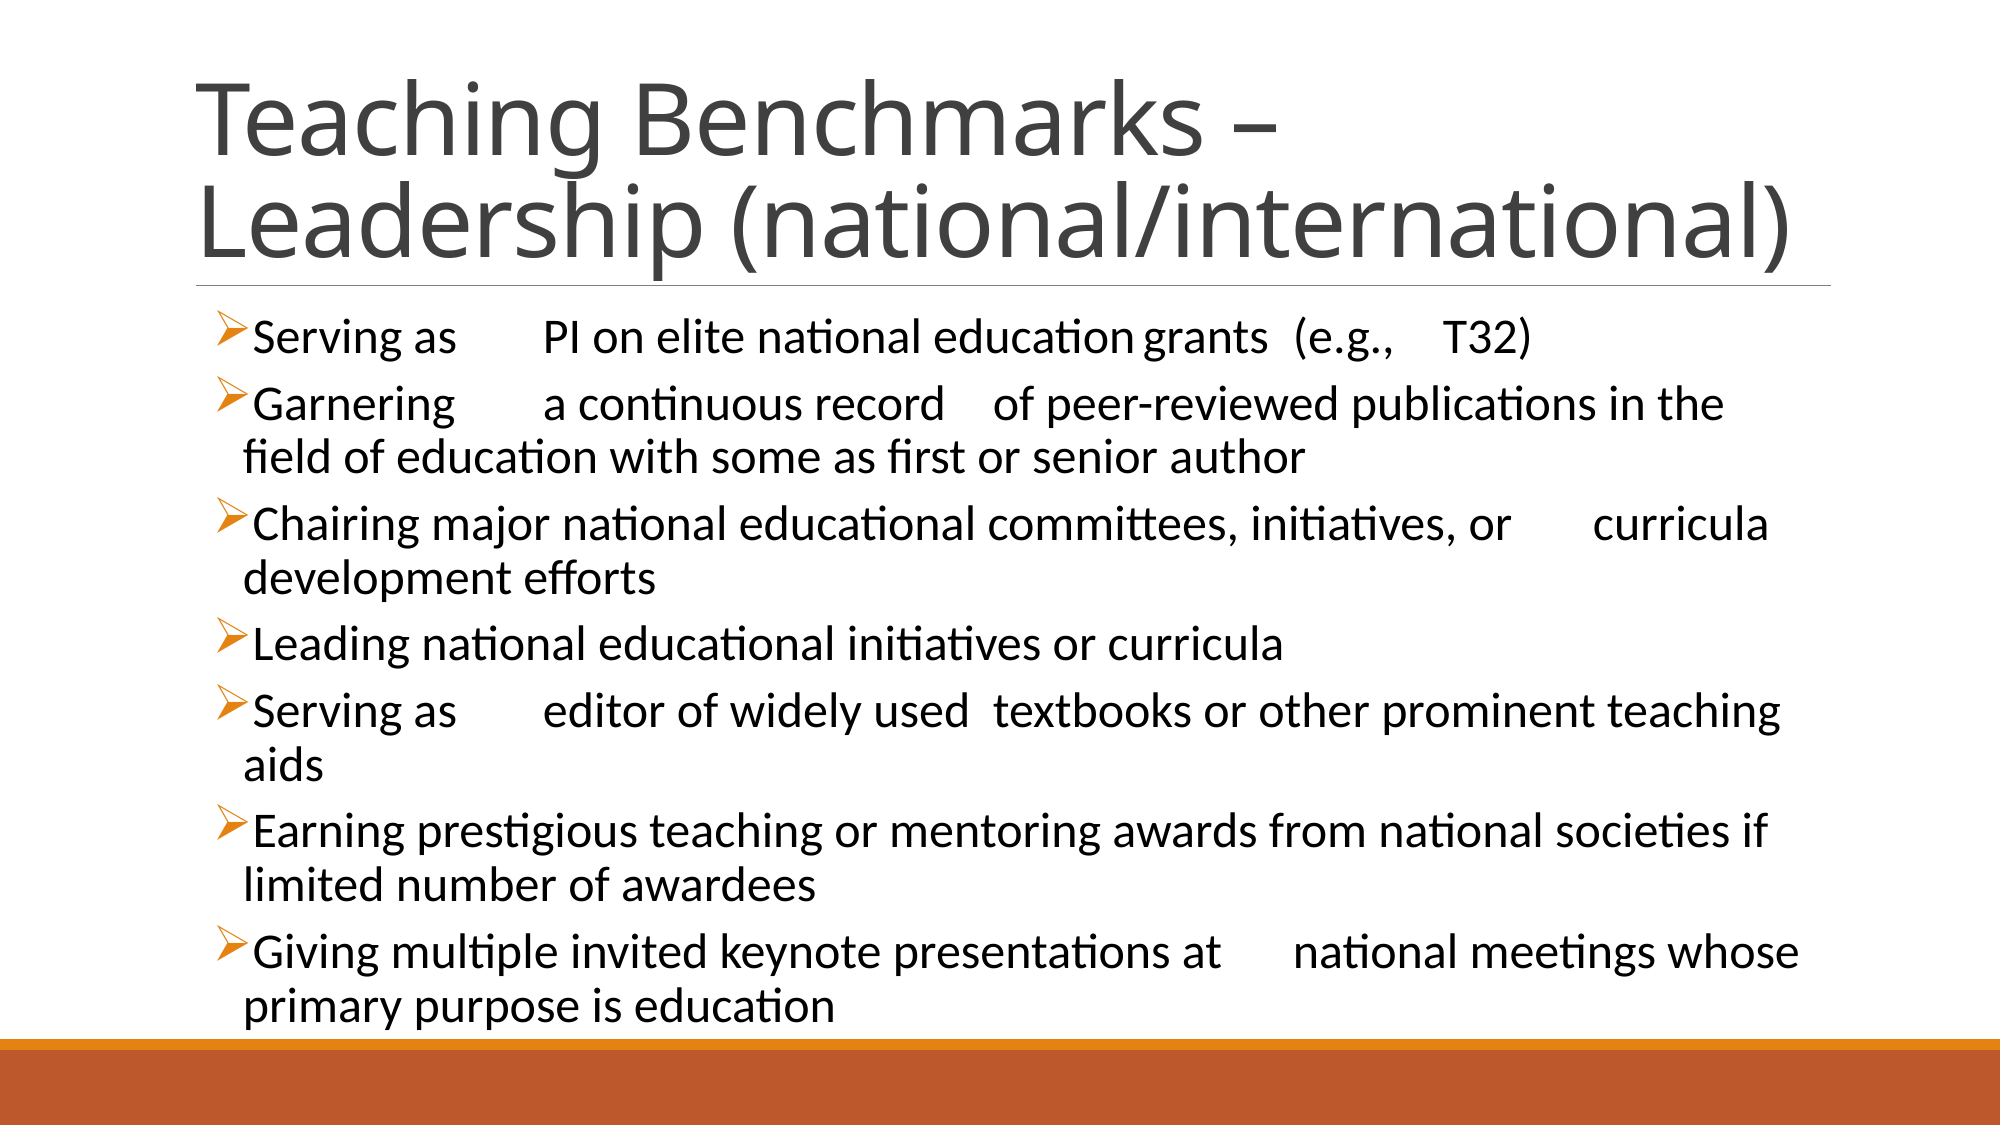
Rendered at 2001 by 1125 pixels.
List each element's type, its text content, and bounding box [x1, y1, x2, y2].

list Serving as PI on elite national education grants (e.g., T32) Garnering a continuous record of peer-reviewed publications in the field of education with some as first or senior author Chairing major national educational committees, initiatives, or curricula development efforts Leading national educational initiatives or curricula Serving as editor of widely used textbooks or other prominent teaching aids Earning prestigious teaching or mentoring awards from national societies if limited number of awardees Giving multiple invited keynote presentations at national meetings whose primary purpose is education [180, 302, 1830, 963]
title Teaching Benchmarks – Leadership (national/international) [180, 47, 1830, 285]
